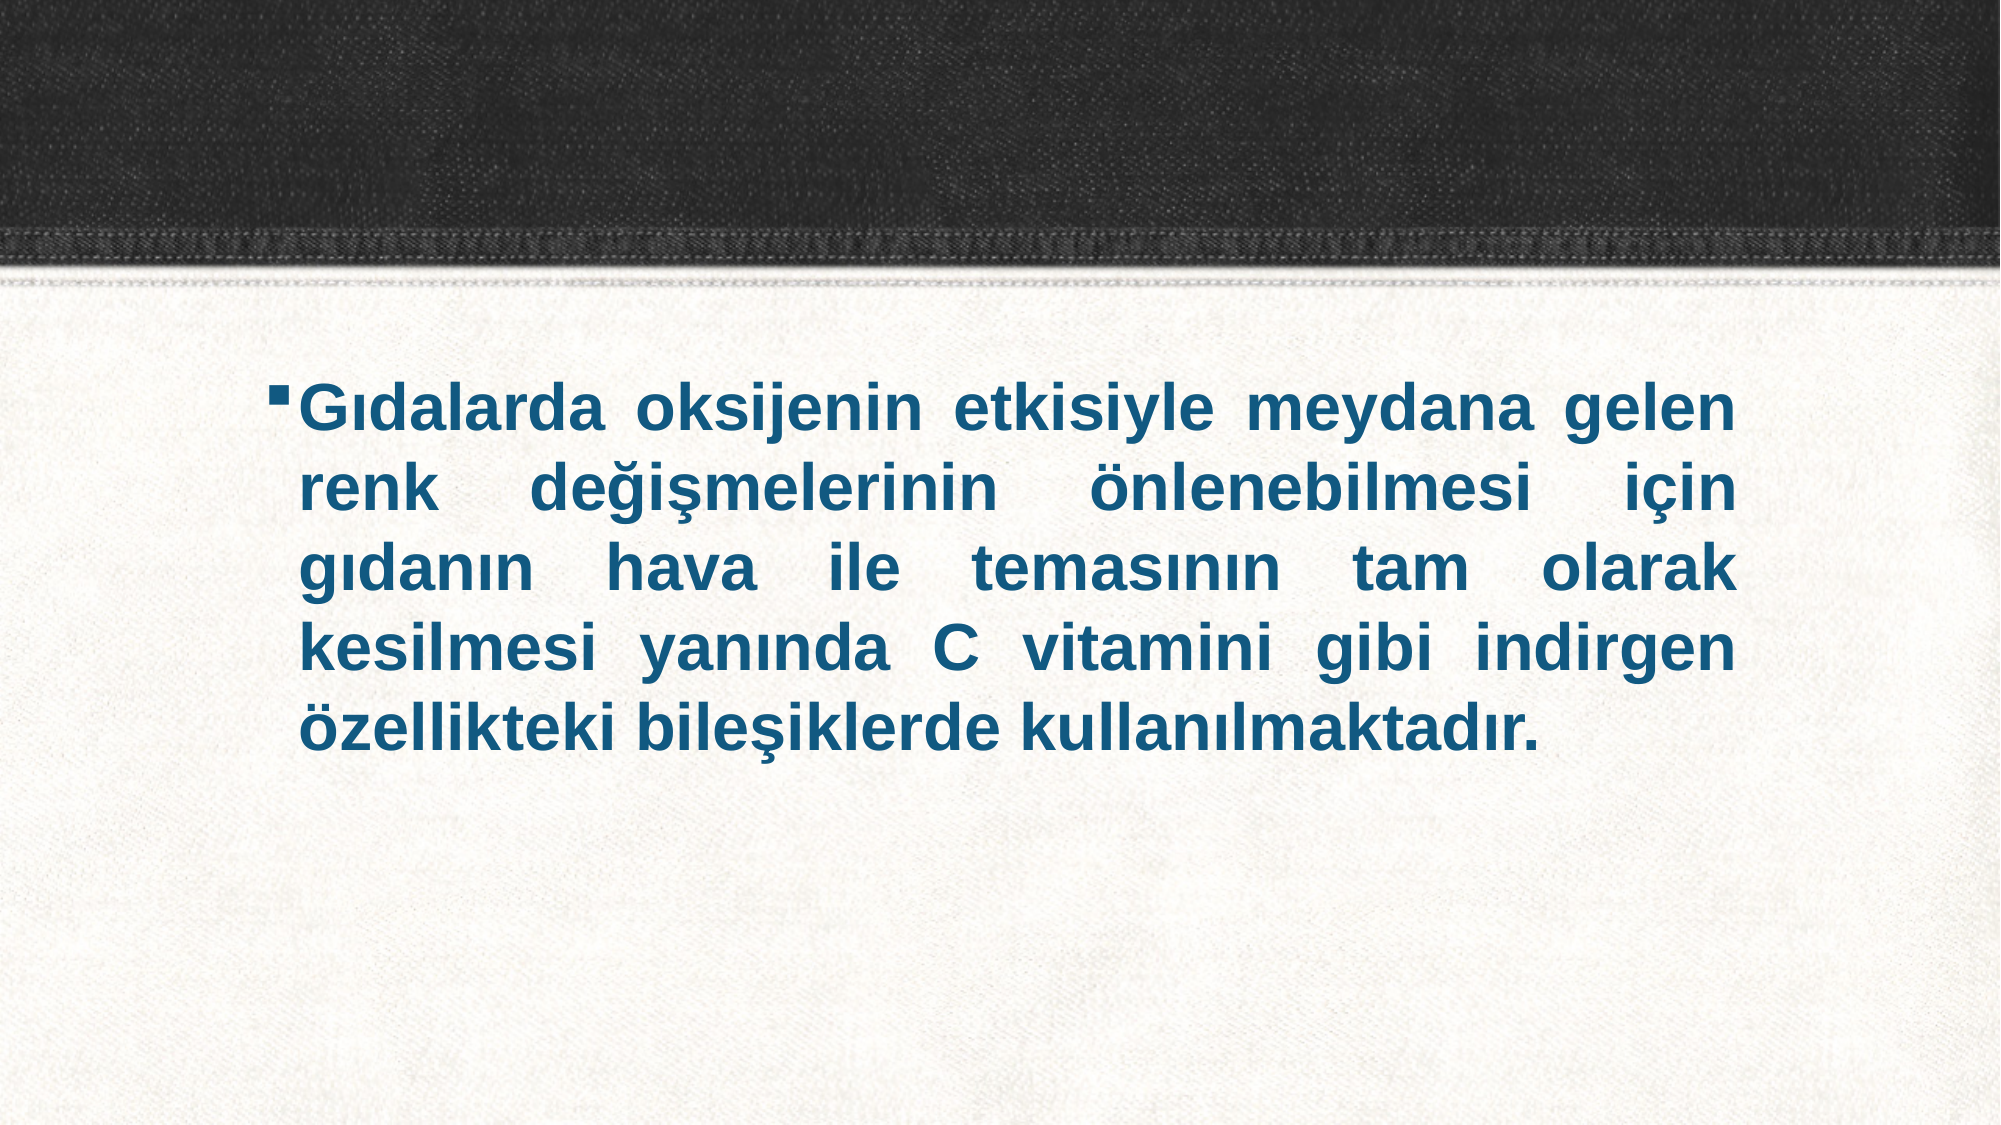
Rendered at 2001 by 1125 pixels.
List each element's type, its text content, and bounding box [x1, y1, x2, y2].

picture [0, 0, 2000, 1125]
list Gıdalarda oksijenin etkisiyle meydana gelen renk değişmelerinin önlenebilmesi için gıdanın hava ile temasının tam olarak kesilmesi yanında C vitamini gibi indirgen özellikteki bileşiklerde kullanılmaktadır. [264, 356, 1739, 1013]
